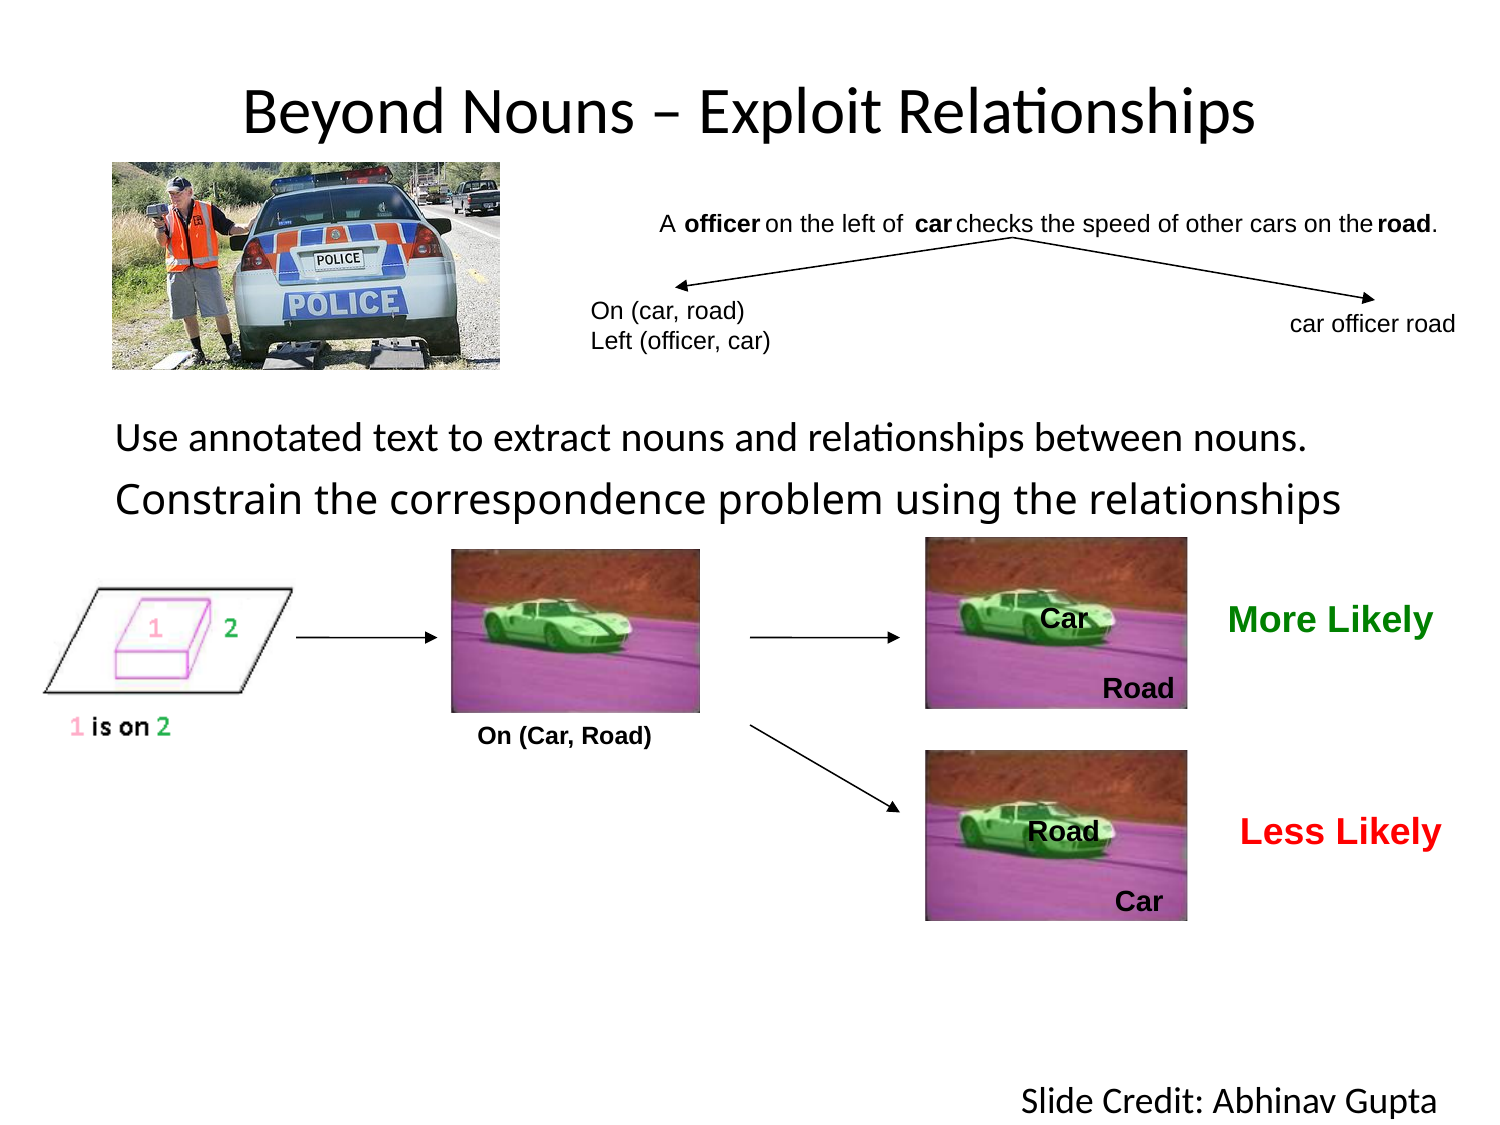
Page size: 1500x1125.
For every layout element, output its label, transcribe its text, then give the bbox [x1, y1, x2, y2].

picture [112, 162, 501, 370]
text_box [37, 537, 1458, 926]
text_box car [899, 200, 941, 245]
text_box [675, 237, 1012, 287]
text_box Constrain the correspondence problem using the relationships [99, 474, 1450, 535]
text_box on the left of [750, 200, 899, 245]
list Use annotated text to extract nouns and relationships between nouns. [99, 412, 1450, 474]
text_box On (car, road) Left (officer, car) [575, 287, 787, 363]
text_box road. [1390, 200, 1463, 245]
text_box officer [692, 200, 750, 245]
text_box A [644, 200, 692, 245]
text_box Slide Credit: Abhinav Gupta [1006, 1068, 1500, 1125]
text_box checks the speed of other cars on the [941, 200, 1390, 245]
picture [37, 577, 296, 751]
text_box [1012, 237, 1374, 299]
text_box car officer road [1274, 299, 1472, 345]
title Beyond Nouns – Exploit Relationships [75, 13, 1425, 201]
